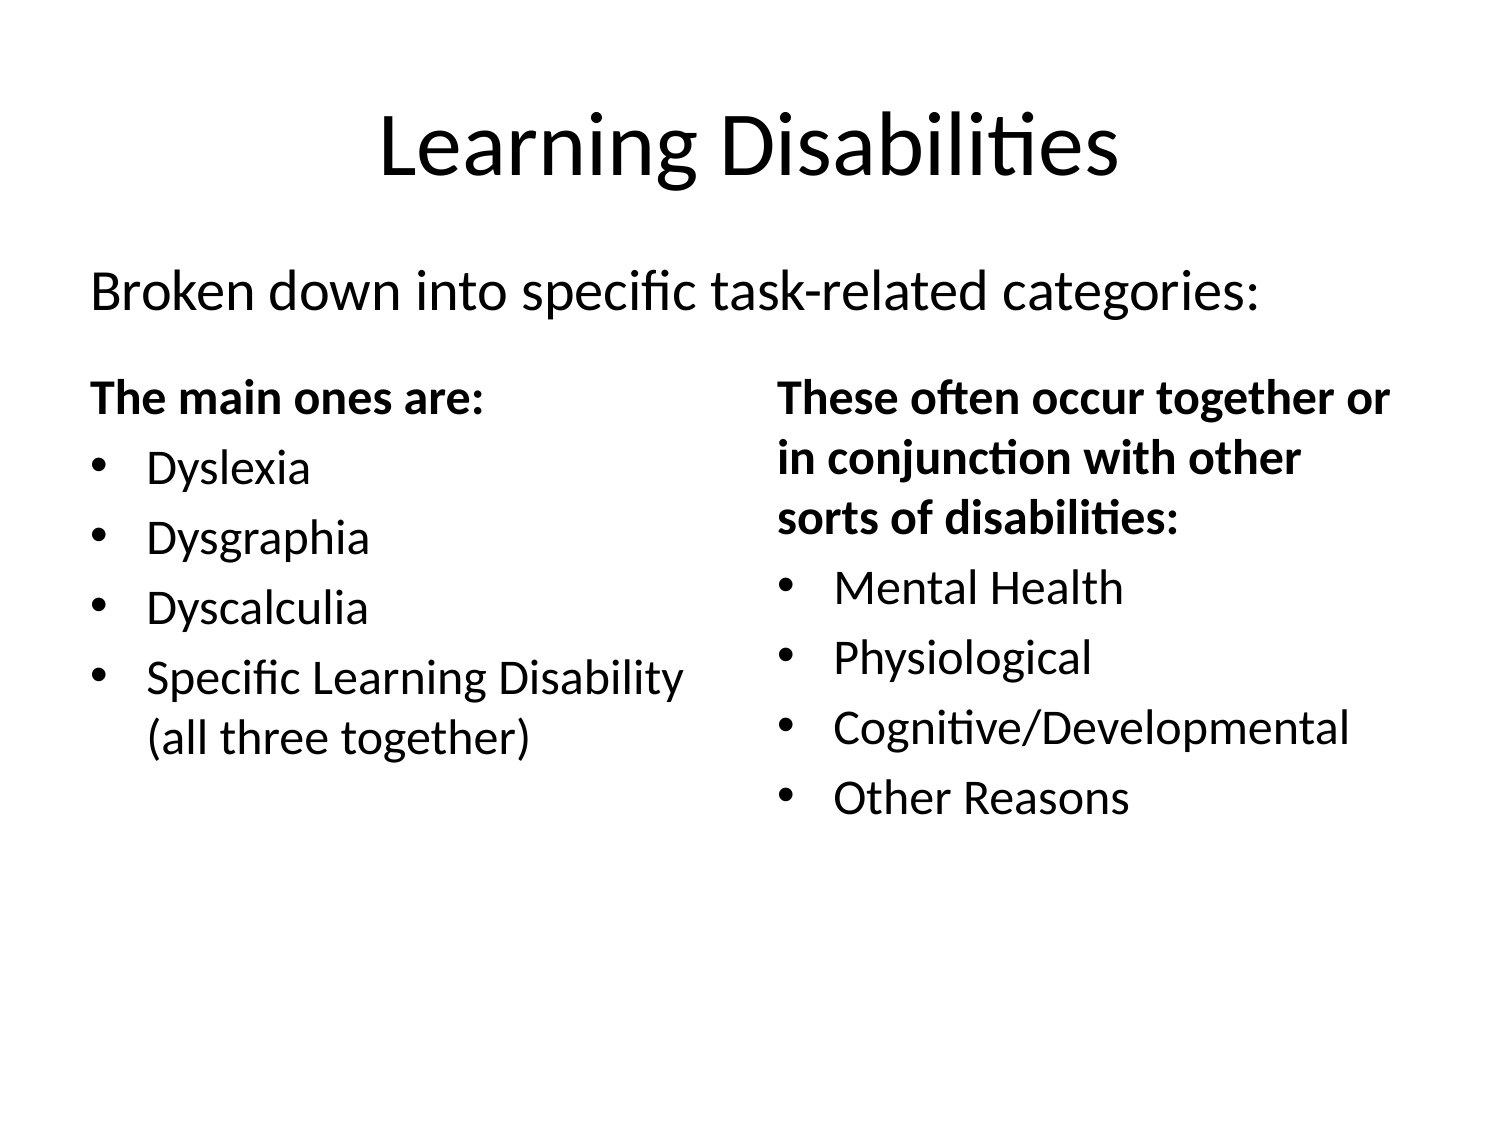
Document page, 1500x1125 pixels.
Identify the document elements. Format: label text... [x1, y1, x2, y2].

title Learning Disabilities [75, 45, 1425, 233]
list The main ones are: Dyslexia Dysgraphia Dyscalculia Specific Learning Disability (all three together) [75, 356, 738, 1005]
list These often occur together or in conjunction with other sorts of disabilities: Mental Health Physiological Cognitive/Developmental Other Reasons [761, 356, 1425, 1005]
list Broken down into specific task-related categories: [75, 224, 1325, 330]
